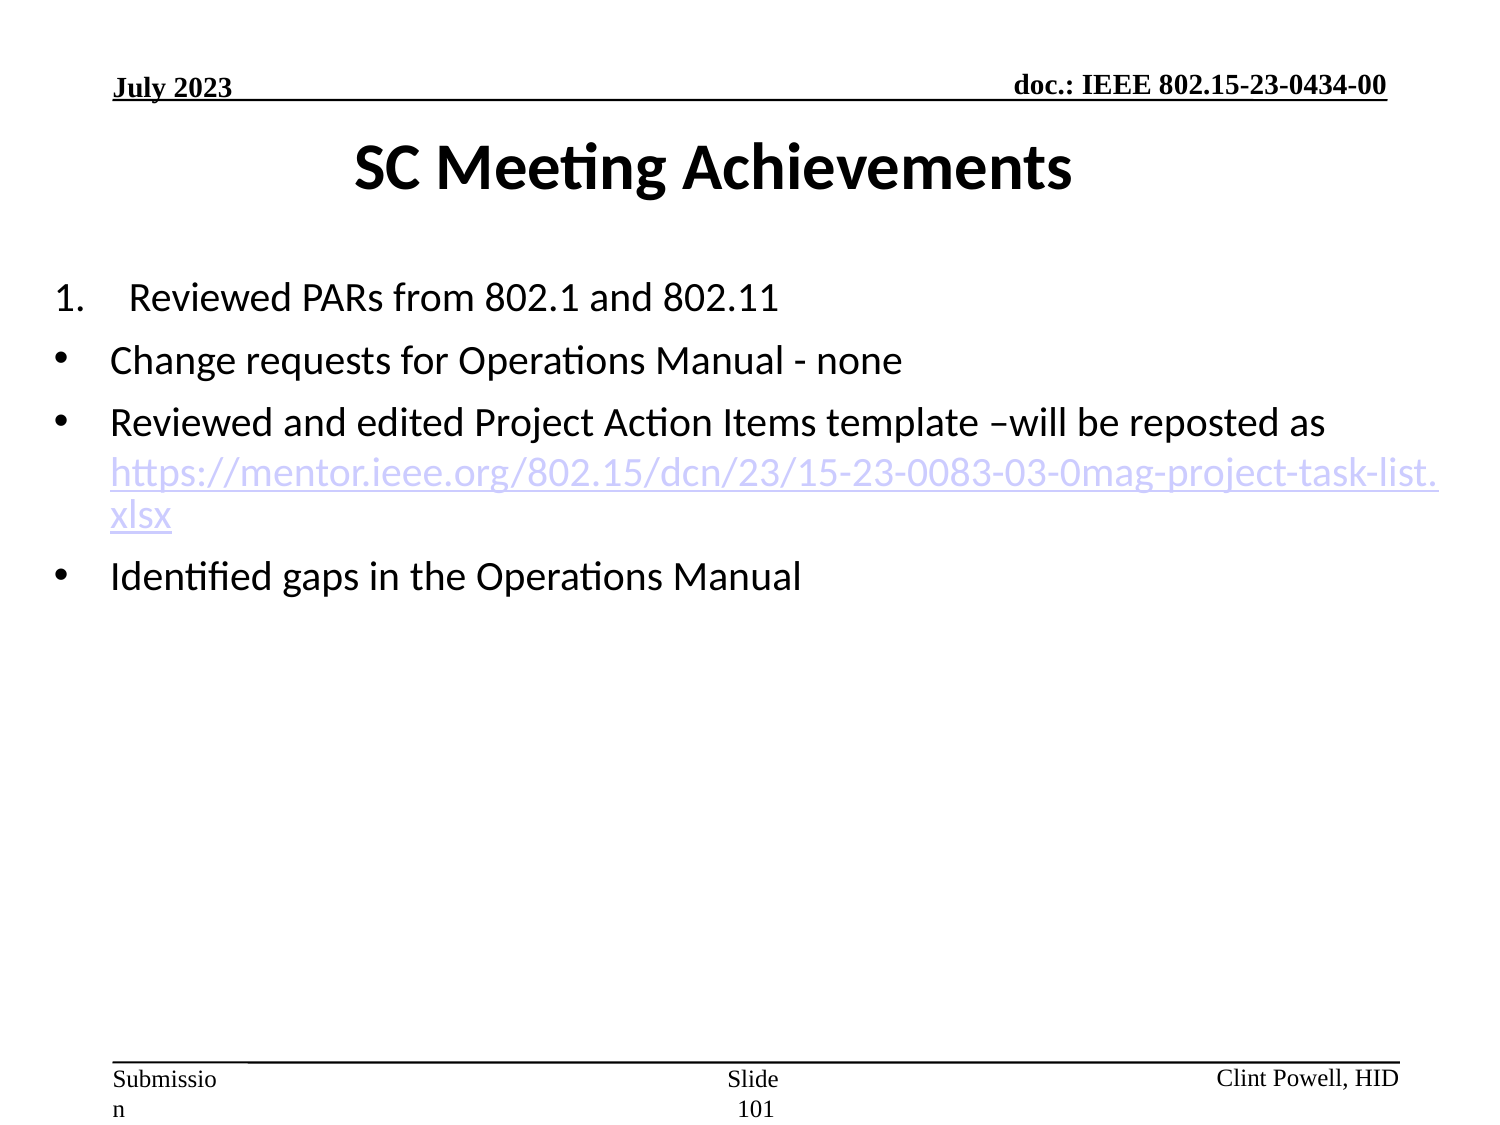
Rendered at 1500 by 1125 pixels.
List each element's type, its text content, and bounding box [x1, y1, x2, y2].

slide_number Slide 101 [712, 1062, 800, 1093]
text_box SC Meeting Achievements [76, 100, 1352, 226]
text_box Reviewed PARs from 802.1 and 802.11 Change requests for Operations Manual - none Reviewed and edited Project Action Items template –will be reposted as https://mentor.ieee.org/802.15/dcn/23/15-23-0083-03-0mag-project-task-list.xlsx Identified gaps in the Operations Manual [39, 262, 1461, 1025]
